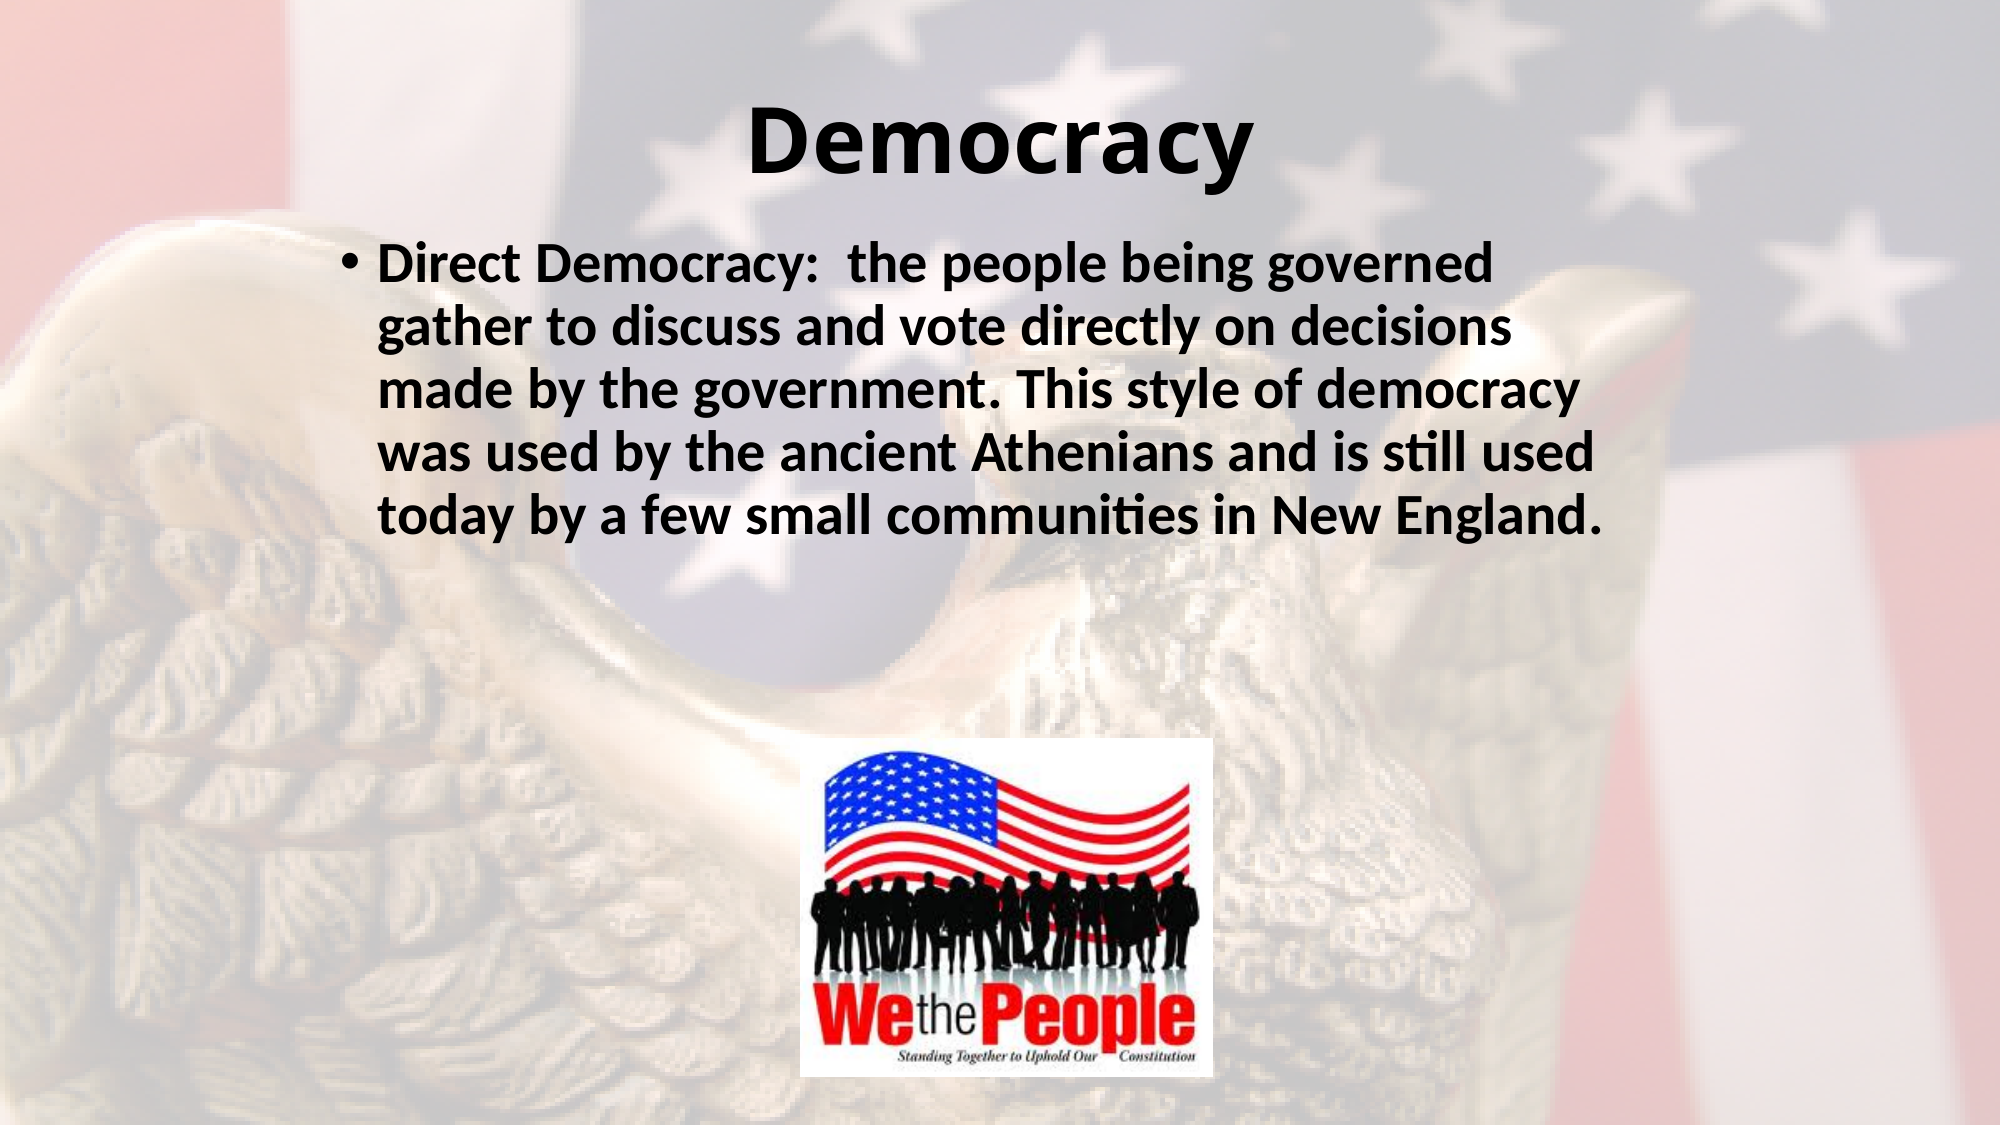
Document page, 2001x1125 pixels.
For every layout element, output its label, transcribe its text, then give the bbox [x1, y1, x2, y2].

title Democracy [324, 50, 1675, 224]
list Direct Democracy: the people being governed gather to discuss and vote directly on decisions made by the government. This style of democracy was used by the ancient Athenians and is still used today by a few small communities in New England. [324, 224, 1675, 946]
picture [799, 738, 1213, 1077]
